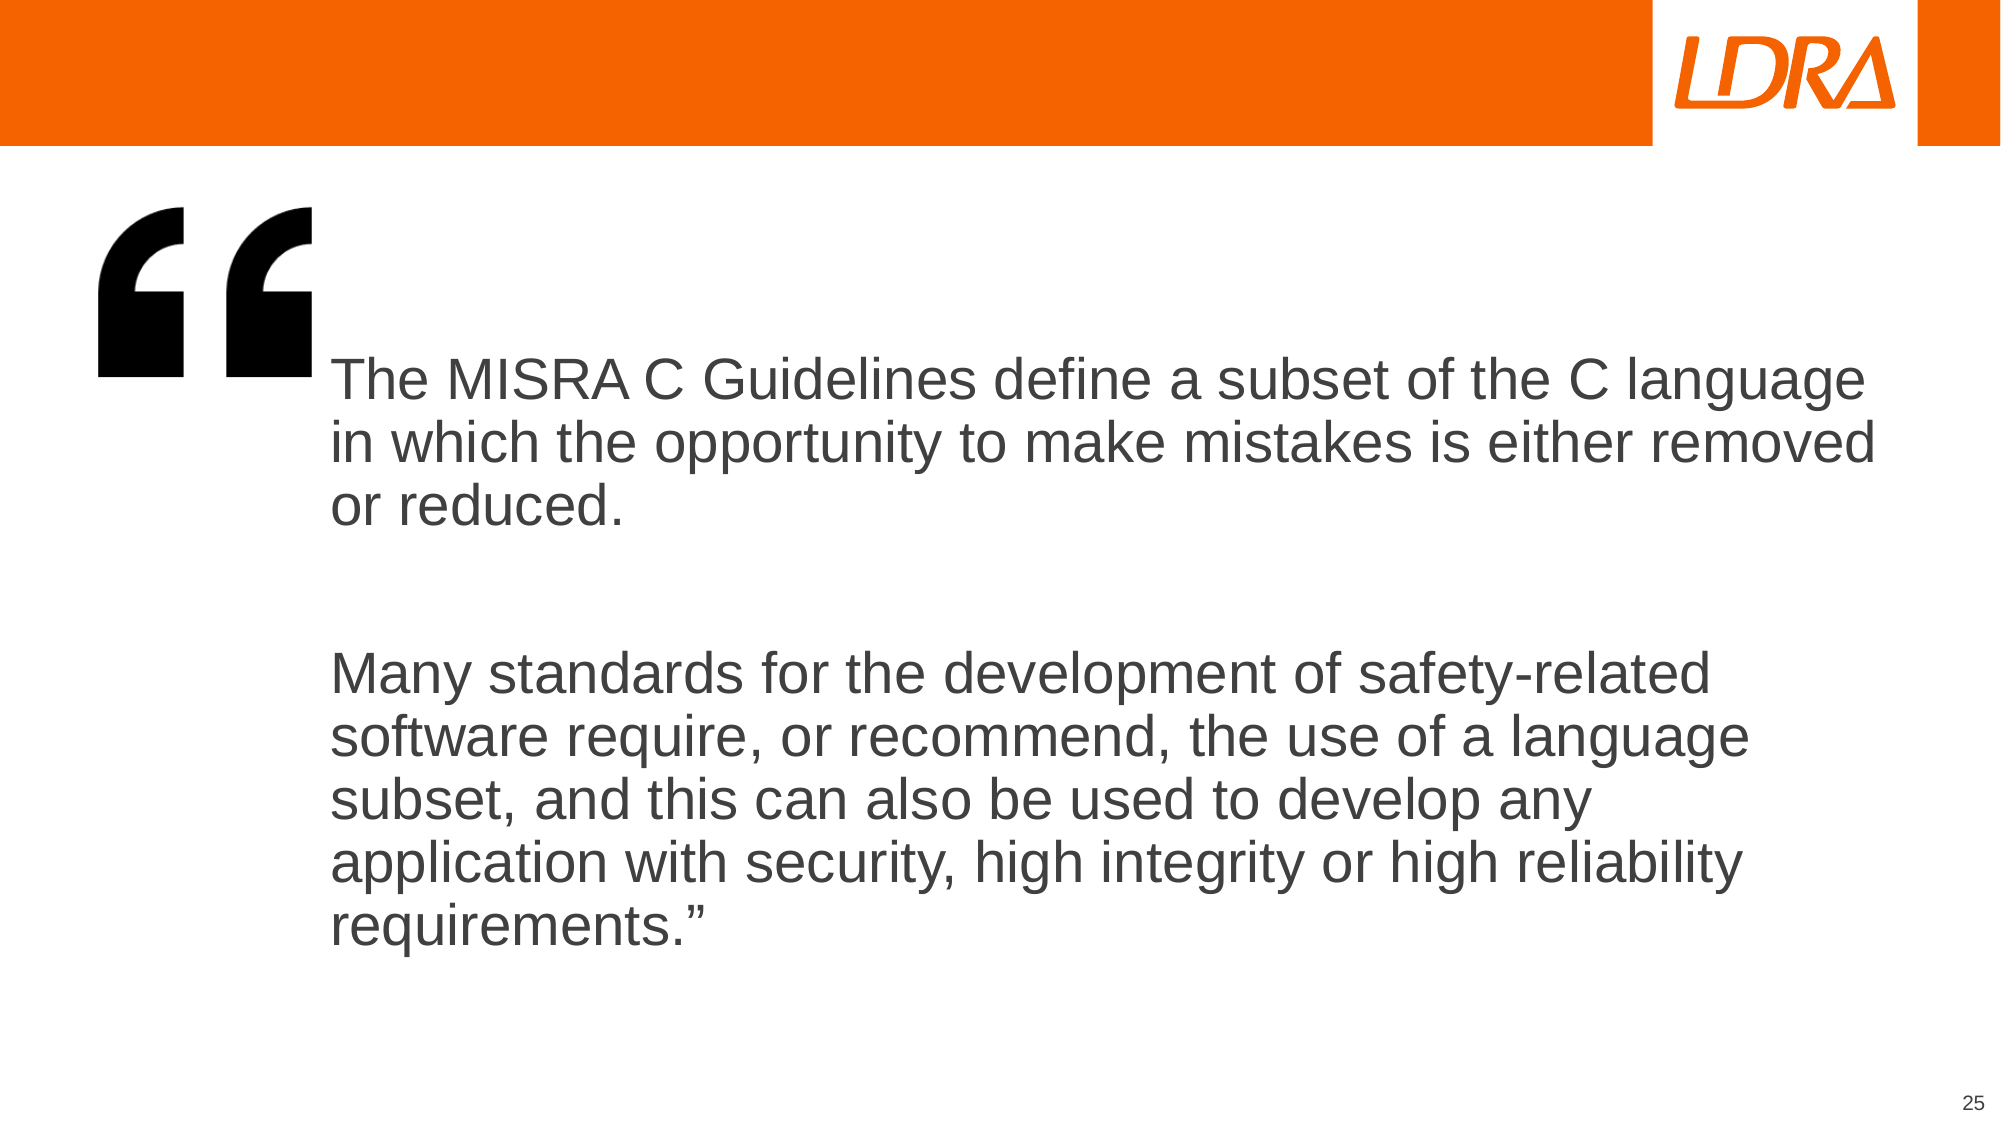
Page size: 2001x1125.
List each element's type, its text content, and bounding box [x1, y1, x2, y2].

list The MISRA C Guidelines define a subset of the C language in which the opportunity to make mistakes is either removed or reduced. Many standards for the development of safety-related software require, or recommend, the use of a language subset, and this can also be used to develop any application with security, high integrity or high reliability requirements.” [315, 342, 1900, 701]
slide_number 25 [1675, 1081, 2000, 1125]
picture [0, 86, 410, 497]
